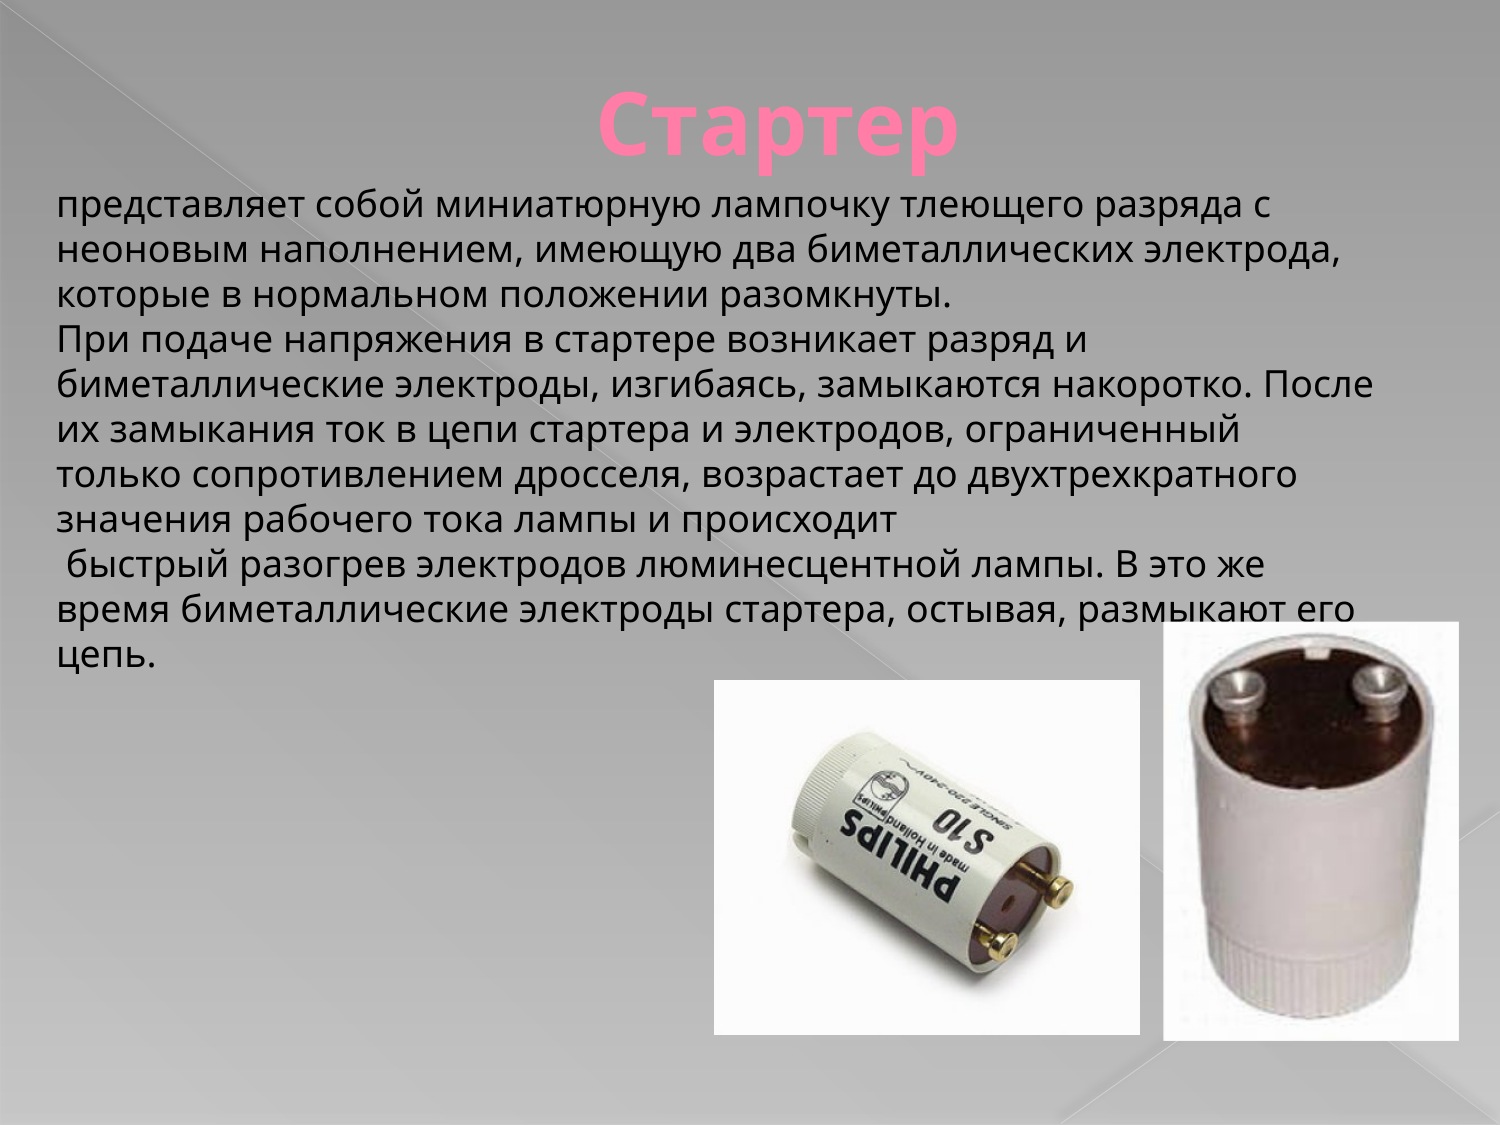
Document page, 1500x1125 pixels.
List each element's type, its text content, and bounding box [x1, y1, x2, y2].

list представляет собой миниатюрную лампочку тлеющего разряда с неоновым наполнением, имеющую два биметаллических электрода, которые в нормальном положении разомкнуты. При подаче напряжения в стартере возникает разряд и биметаллические электроды, изгибаясь, замыкаются накоротко. После их замыкания ток в цепи стартера и электродов, ограниченный только сопротивлением дросселя, возрастает до двухтрехкратного значения рабочего тока лампы и происходит быстрый разогрев электродов люминесцентной лампы. В это же время биметаллические электроды стартера, остывая, размыкают его цепь. [41, 172, 1392, 917]
title Стартер [75, 43, 1425, 197]
picture [714, 622, 1500, 1040]
